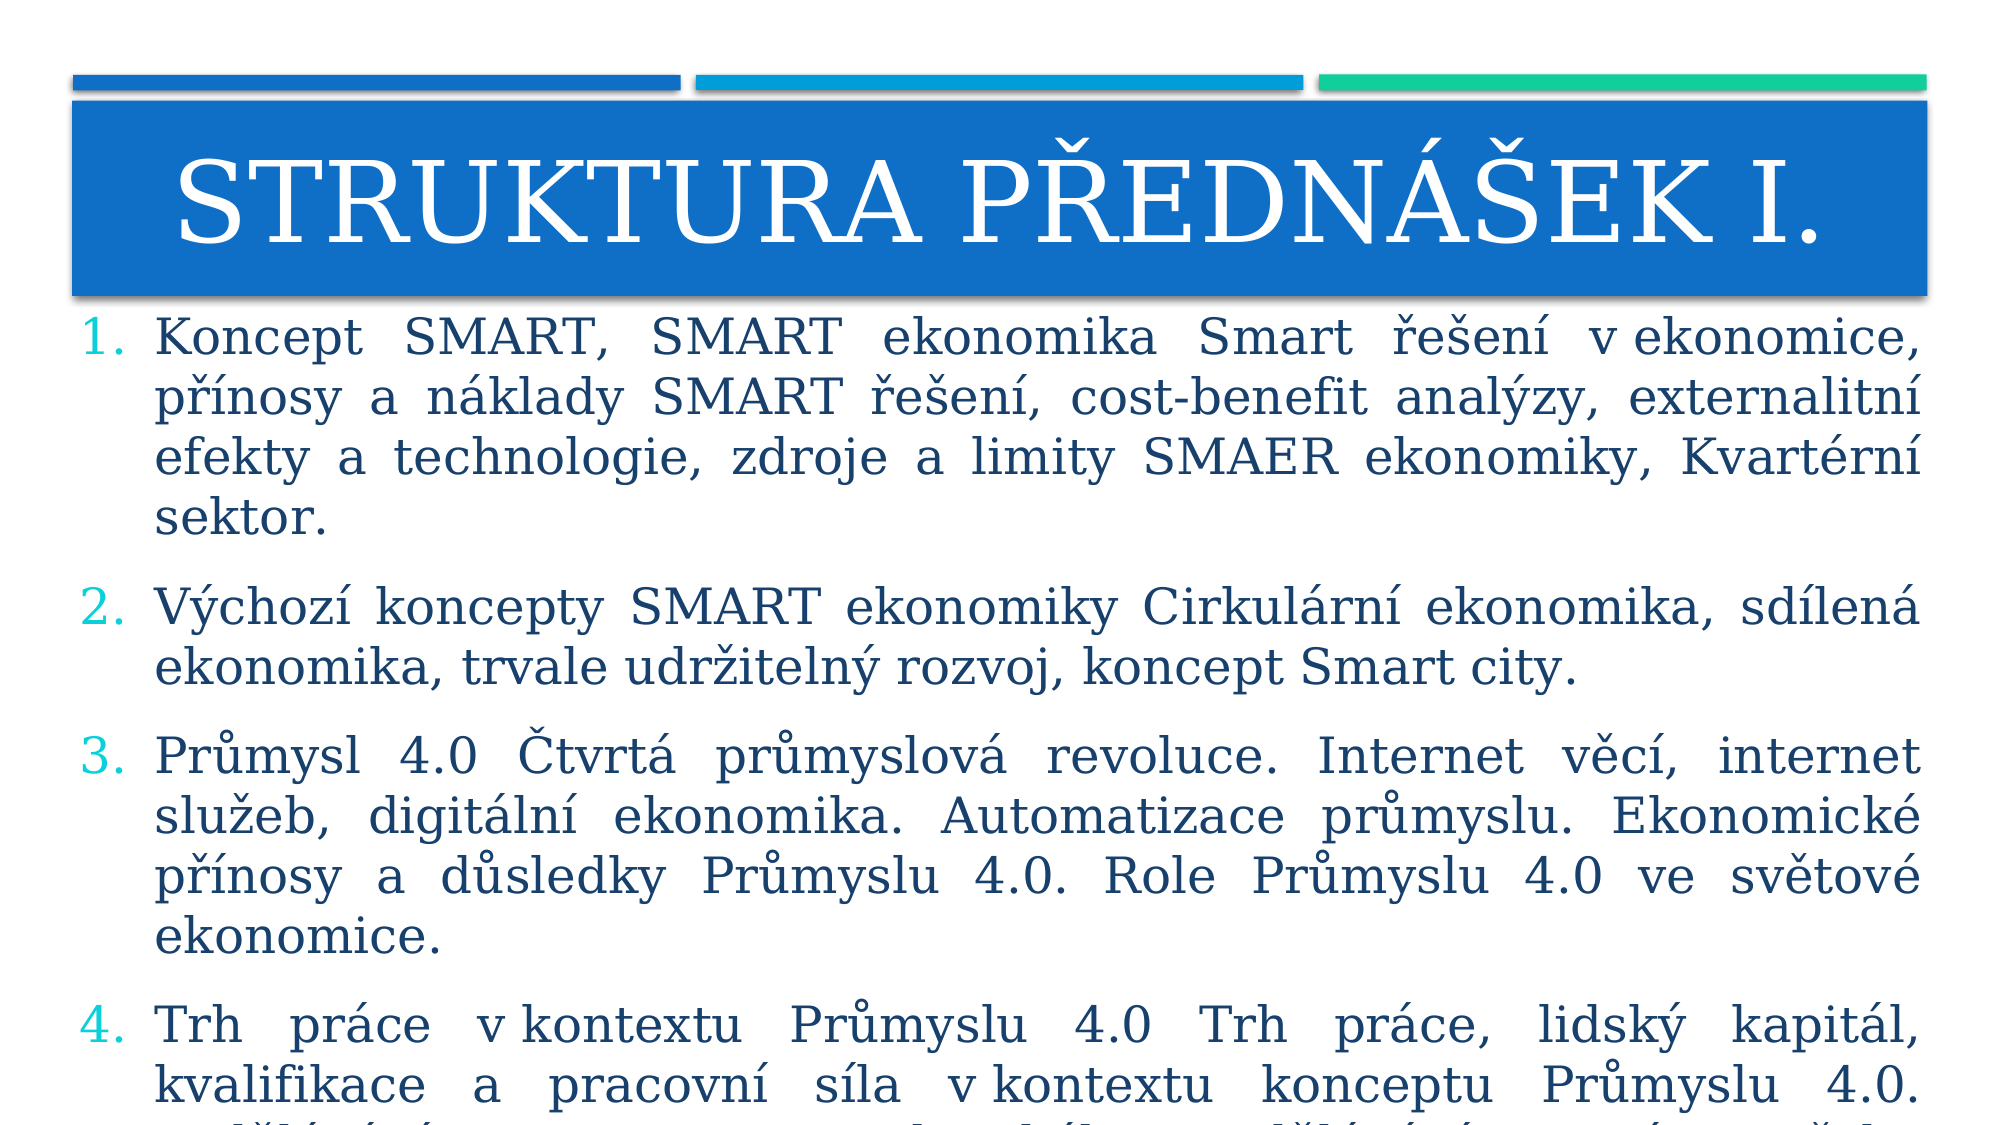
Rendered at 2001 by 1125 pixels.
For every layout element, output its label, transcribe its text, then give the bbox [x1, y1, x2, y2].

text_box Koncept SMART, SMART ekonomika Smart řešení v ekonomice, přínosy a náklady SMART řešení, cost-benefit analýzy, externalitní efekty a technologie, zdroje a limity SMAER ekonomiky, Kvartérní sektor. Výchozí koncepty SMART ekonomiky Cirkulární ekonomika, sdílená ekonomika, trvale udržitelný rozvoj, koncept Smart city. Průmysl 4.0 Čtvrtá průmyslová revoluce. Internet věcí, internet služeb, digitální ekonomika. Automatizace průmyslu. Ekonomické přínosy a důsledky Průmyslu 4.0. Role Průmyslu 4.0 ve světové ekonomice. Trh práce v kontextu Průmyslu 4.0 Trh práce, lidský kapitál, kvalifikace a pracovní síla v kontextu konceptu Průmyslu 4.0. Vzdělávání a inovace technického vzdělávání, nové potřeby vzdělávacího systému. Společnost 5.0. [72, 297, 1930, 1125]
title STRUKTURA PŘEDNÁŠEK I. [95, 105, 1905, 273]
